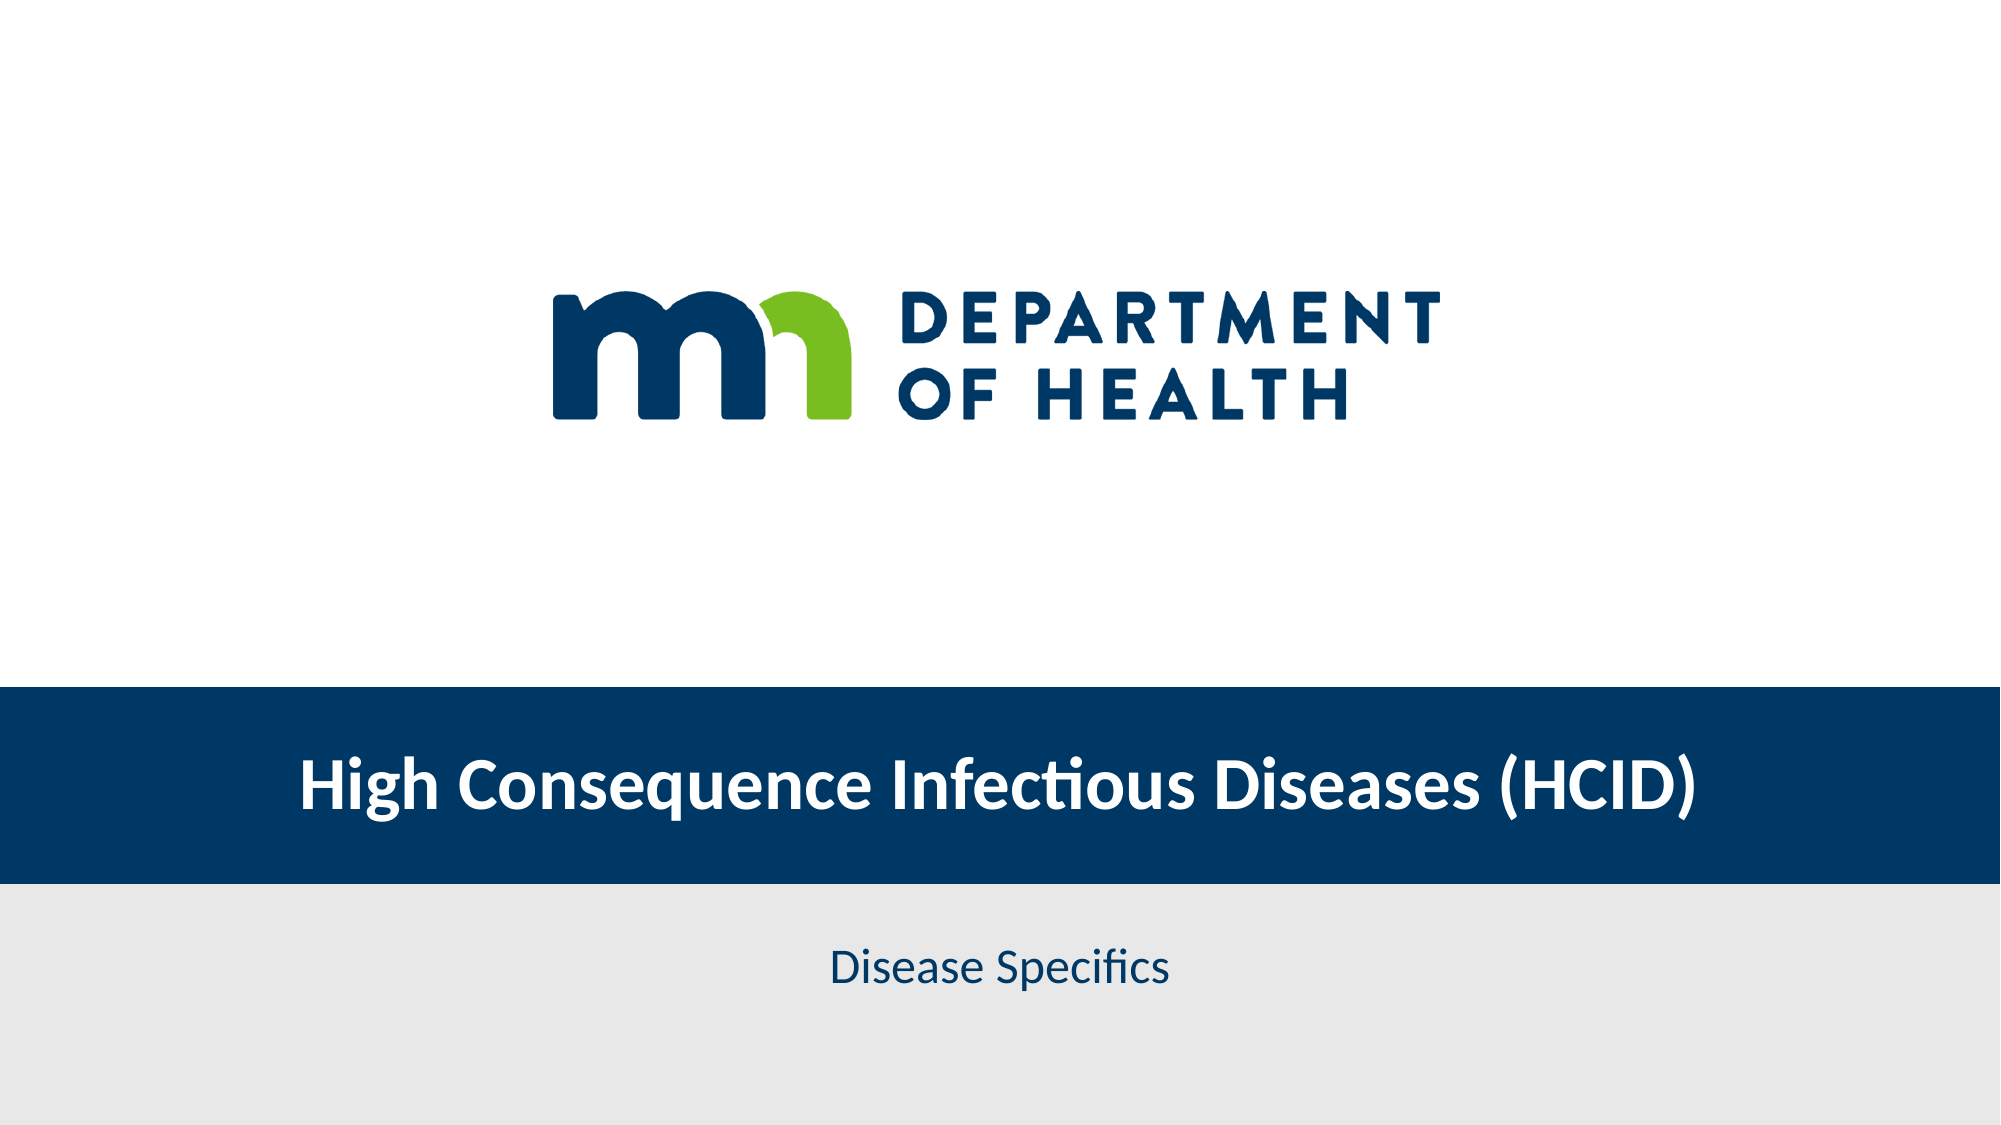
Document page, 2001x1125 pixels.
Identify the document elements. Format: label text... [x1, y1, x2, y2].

list Disease Specifics [459, 925, 1541, 1075]
title High Consequence Infectious Diseases (HCID) [0, 687, 2000, 884]
picture [553, 291, 1447, 420]
